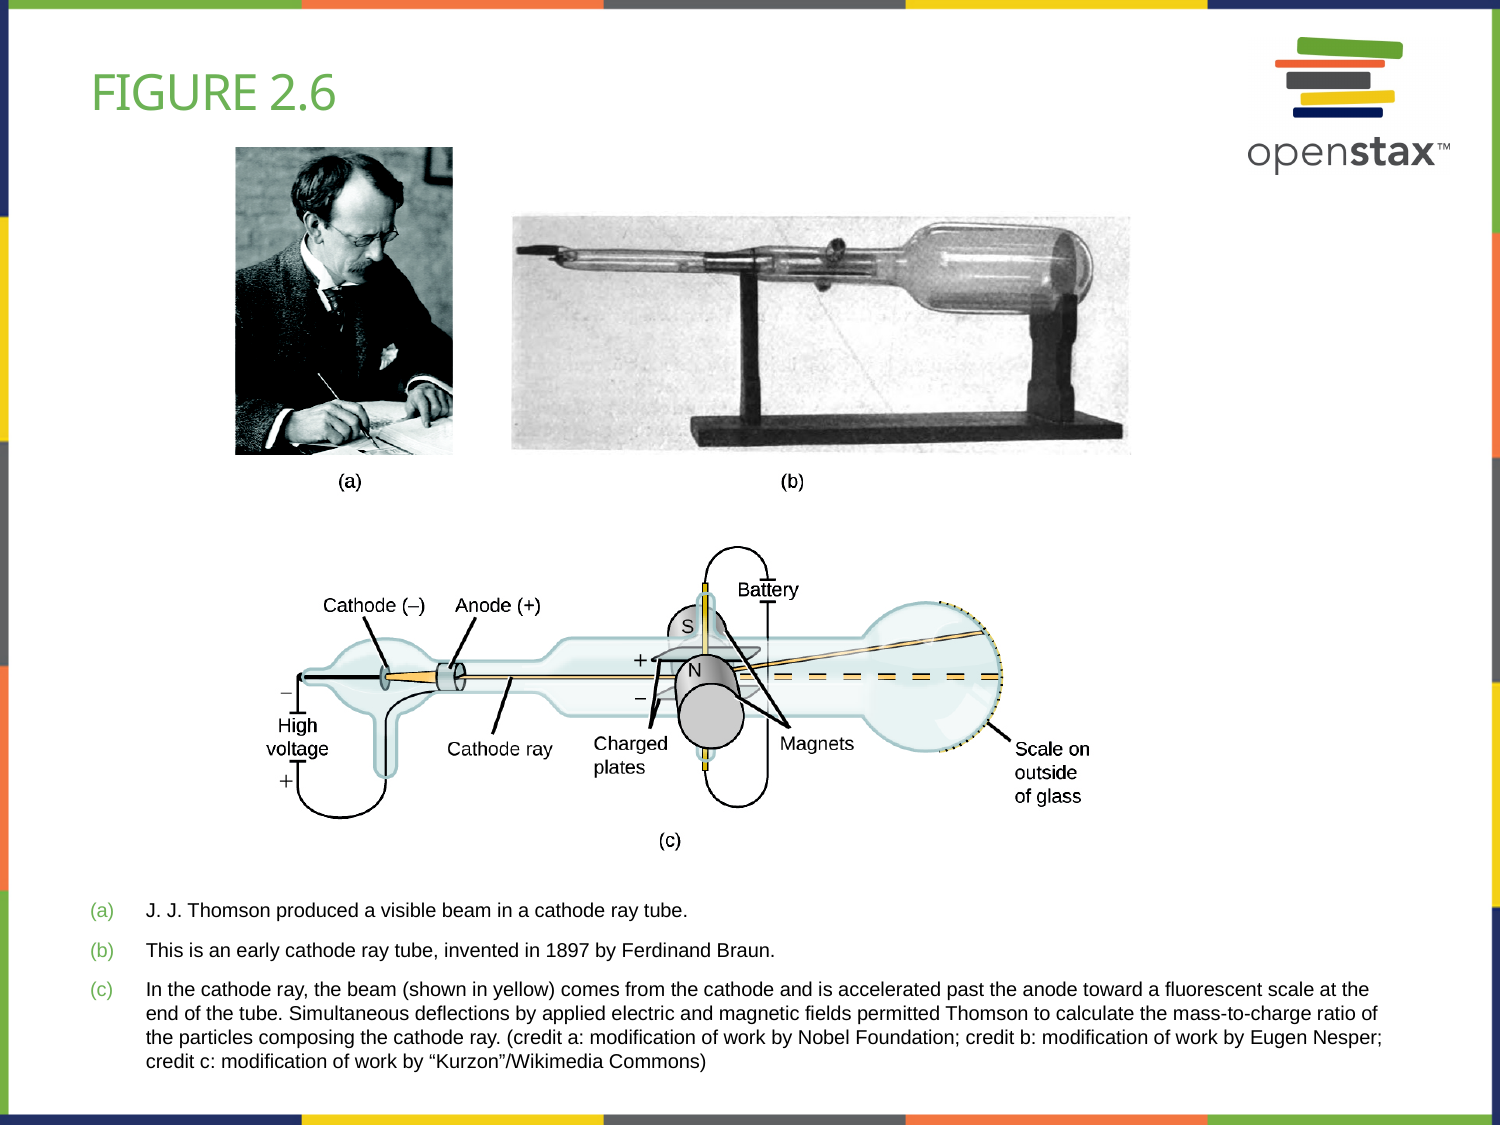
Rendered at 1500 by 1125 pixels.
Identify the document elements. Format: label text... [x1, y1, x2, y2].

title Figure 2.6 [75, 20, 1398, 129]
list J. J. Thomson produced a visible beam in a cathode ray tube. This is an early cathode ray tube, invented in 1897 by Ferdinand Braun. In the cathode ray, the beam (shown in yellow) comes from the cathode and is accelerated past the anode toward a fluorescent scale at the end of the tube. Simultaneous deflections by applied electric and magnetic fields permitted Thomson to calculate the mass-to-charge ratio of the particles composing the cathode ray. (credit a: modification of work by Nobel Foundation; credit b: modification of work by Eugen Nesper; credit c: modification of work by “Kurzon”/Wikimedia Commons) [75, 890, 1398, 1082]
picture [0, 0, 1500, 1125]
